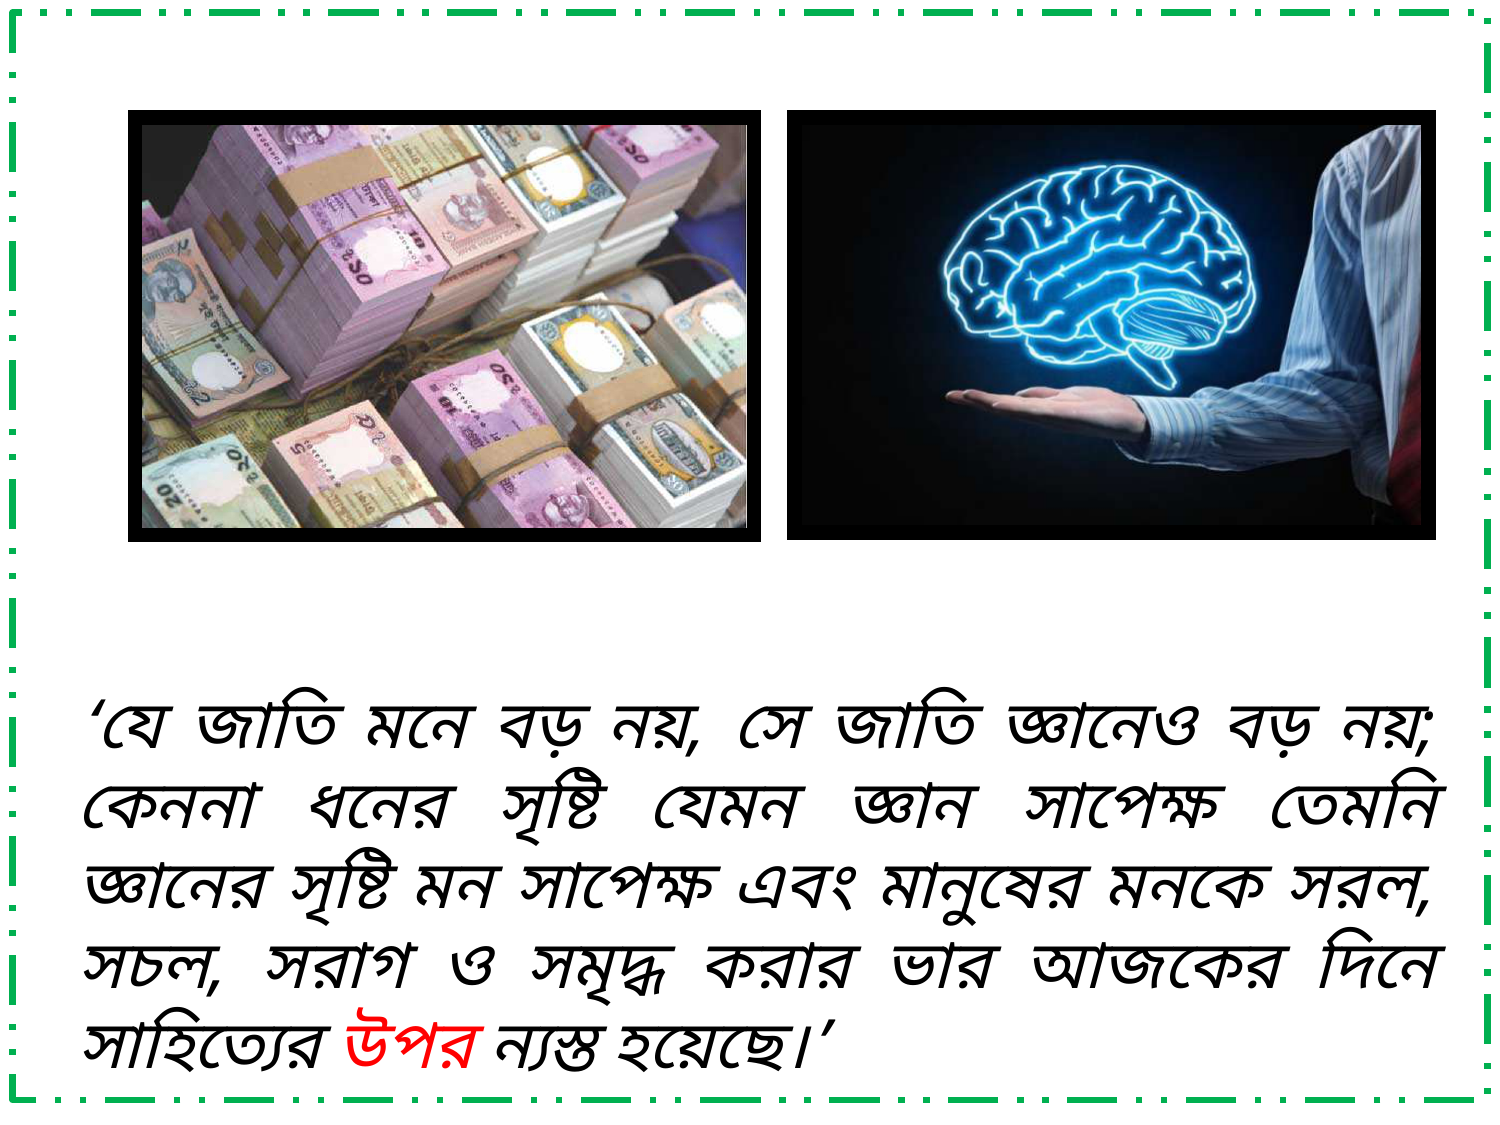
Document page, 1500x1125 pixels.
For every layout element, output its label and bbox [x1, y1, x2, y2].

picture [141, 124, 748, 529]
text_box [10, 10, 1490, 1102]
picture [801, 124, 1422, 526]
